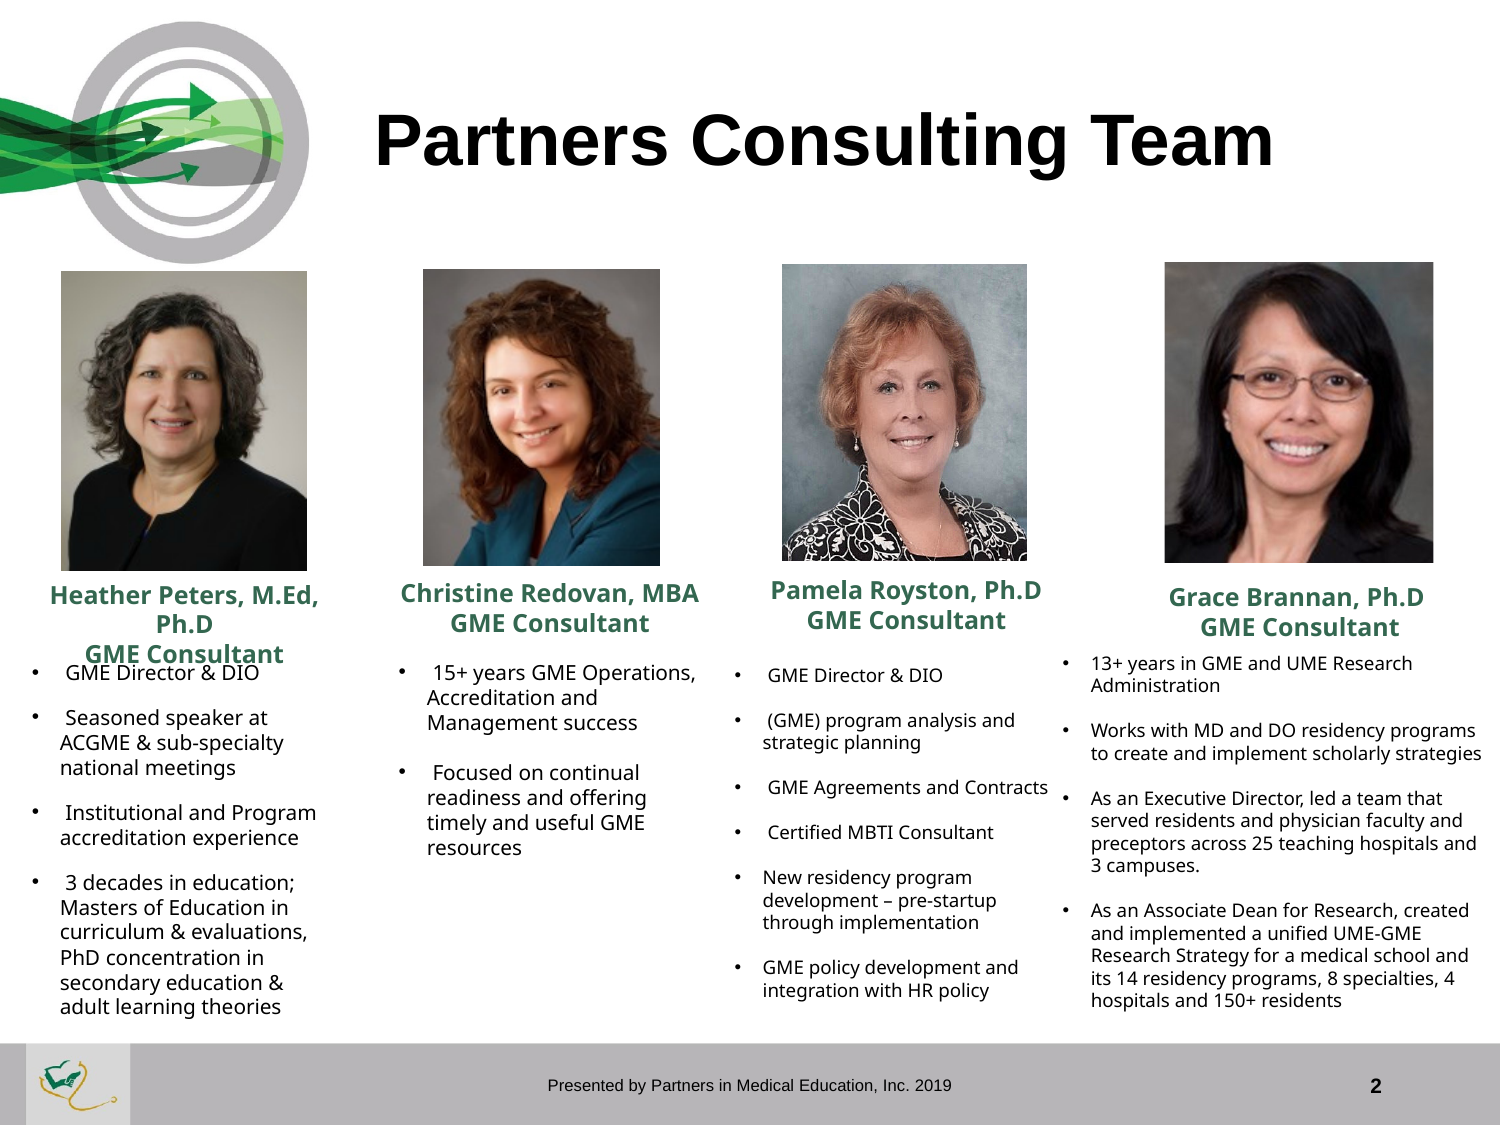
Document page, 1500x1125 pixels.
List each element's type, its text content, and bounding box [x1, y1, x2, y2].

title Partners Consulting Team [338, 33, 1410, 251]
text_box Heather Peters, M.Ed, Ph.D GME Consultant [3, 571, 366, 677]
picture [0, 0, 1500, 1125]
text_box Christine Redovan, MBA GME Consultant [374, 570, 725, 646]
text_box Grace Brannan, Ph.D GME Consultant [1121, 573, 1472, 649]
footer Presented by Partners in Medical Education, Inc. 2019 [496, 1055, 1004, 1116]
slide_number 2 [1059, 1055, 1397, 1116]
text_box GME Director & DIO (GME) program analysis and strategic planning GME Agreements and Contracts Certified MBTI Consultant New residency program development – pre-startup through implementation GME policy development and integration with HR policy [719, 626, 1102, 1044]
text_box 13+ years in GME and UME Research Administration Works with MD and DO residency programs to create and implement scholarly strategies As an Executive Director, led a team that served residents and physician faculty and preceptors across 25 teaching hospitals and 3 campuses. As an Associate Dean for Research, created and implemented a unified UME-GME Research Strategy for a medical school and its 14 residency programs, 8 specialties, 4 hospitals and 150+ residents [1047, 614, 1500, 1049]
text_box 15+ years GME Operations, Accreditation and Management success Focused on continual readiness and offering timely and useful GME resources [384, 622, 716, 902]
text_box Pamela Royston, Ph.D GME Consultant [725, 567, 1088, 626]
text_box GME Director & DIO Seasoned speaker at ACGME & sub-specialty national meetings Institutional and Program accreditation experience 3 decades in education; Masters of Education in curriculum & evaluations, PhD concentration in secondary education & adult learning theories [17, 677, 351, 1062]
